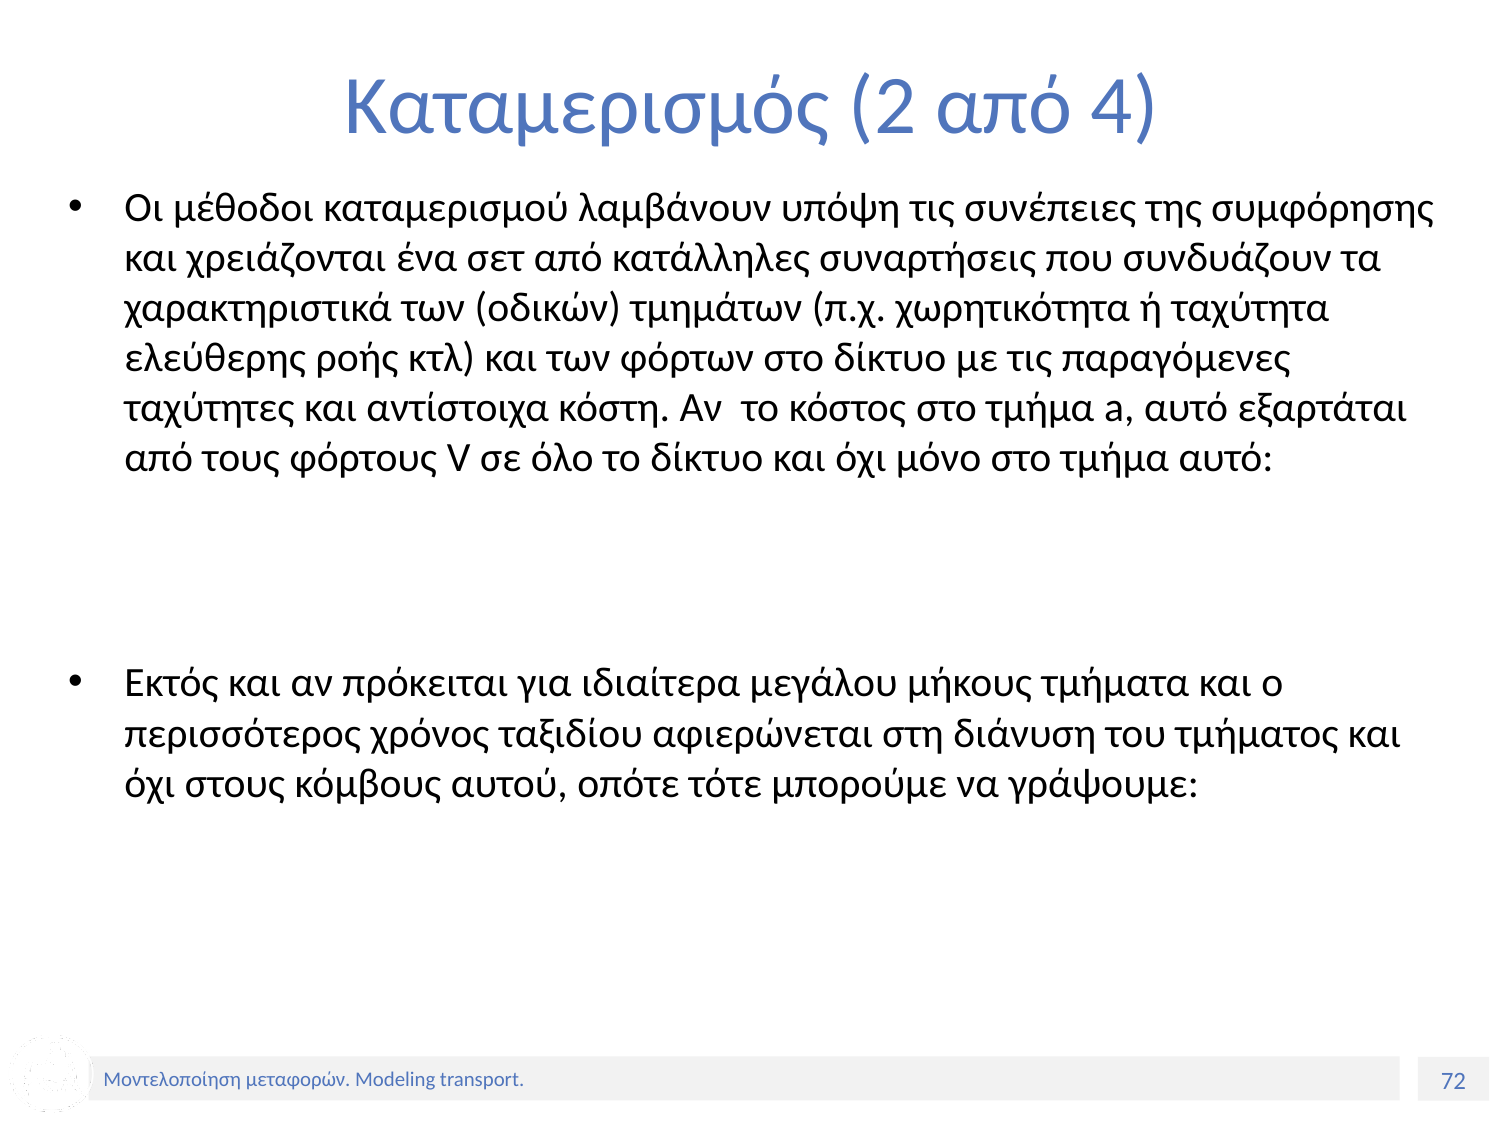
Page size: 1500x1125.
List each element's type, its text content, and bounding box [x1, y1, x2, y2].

title Καταμερισμός (2 από 4) [76, 42, 1427, 159]
